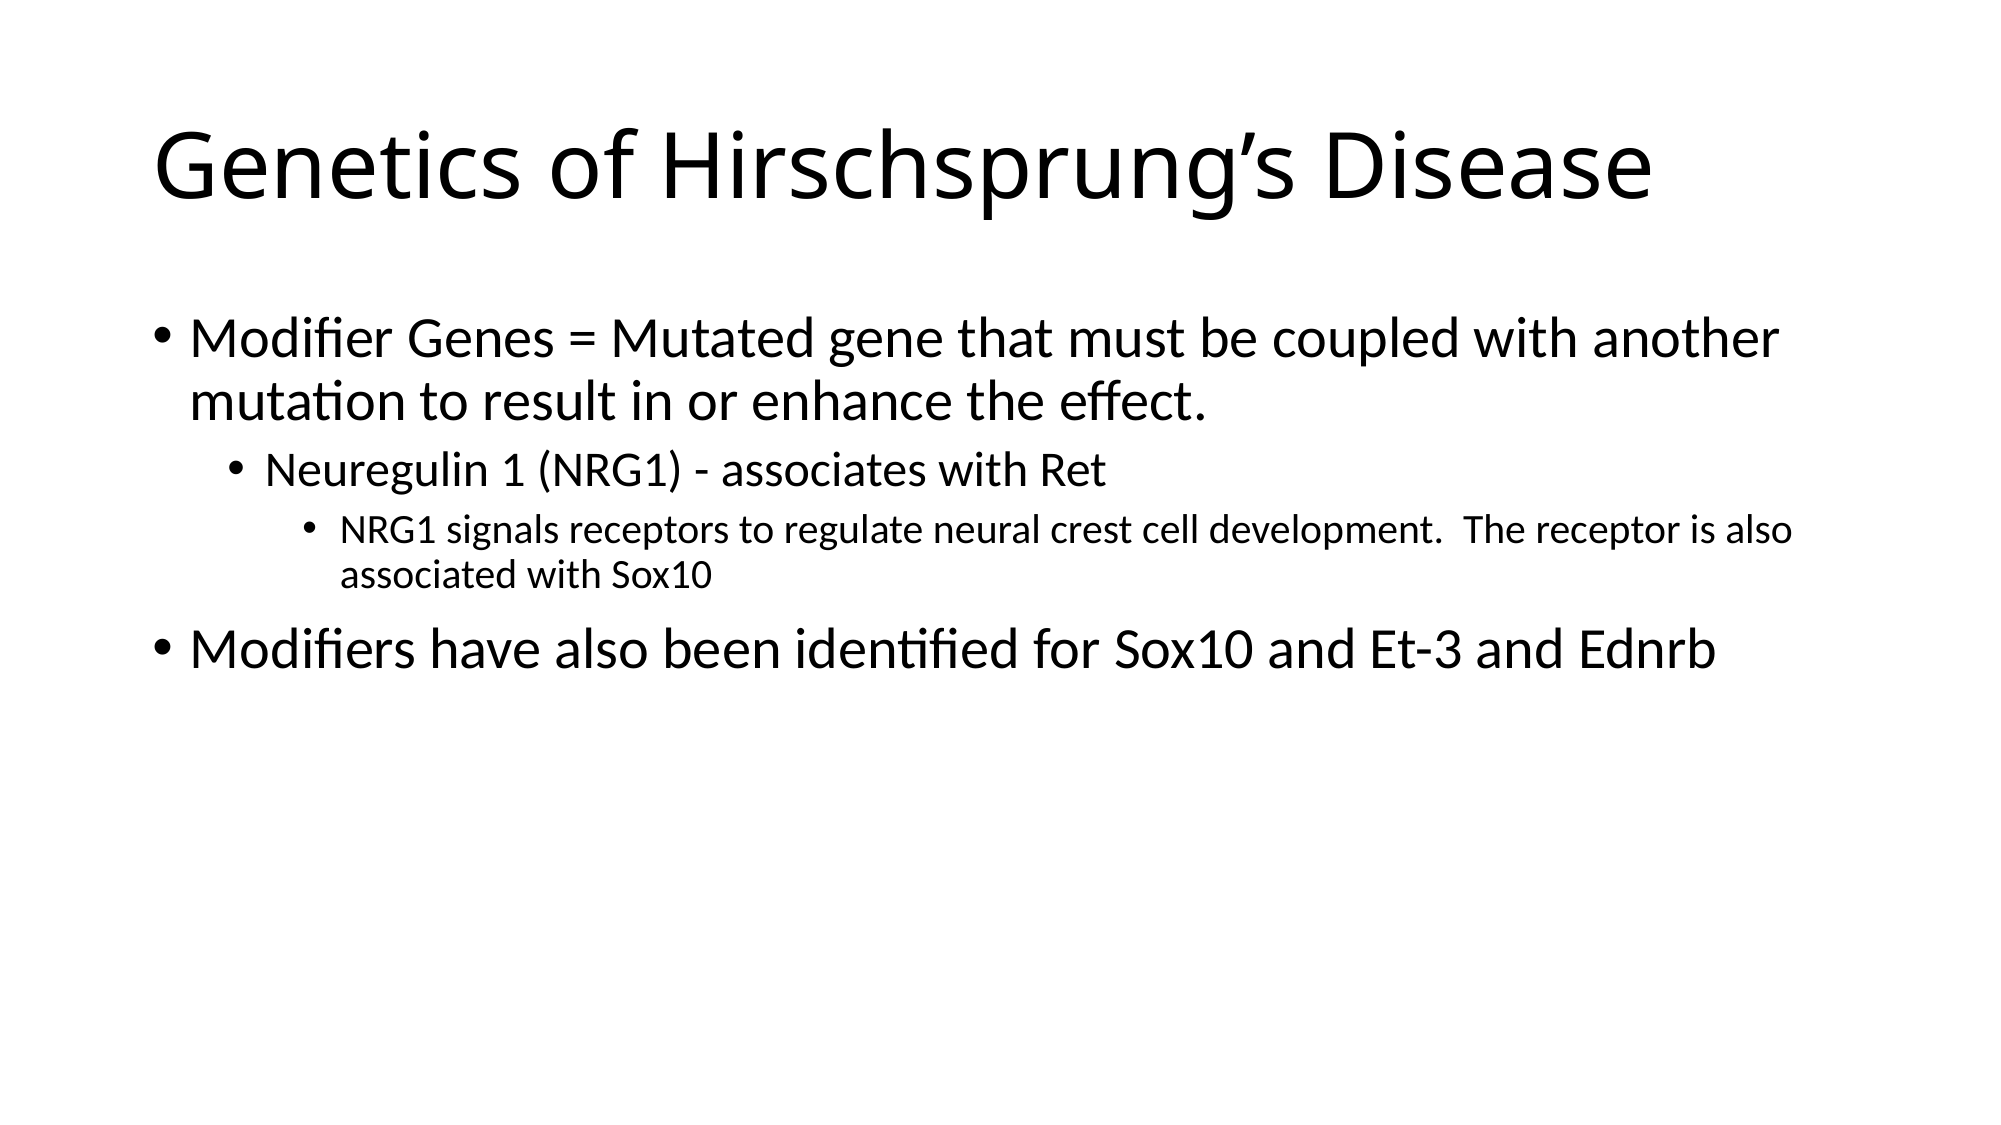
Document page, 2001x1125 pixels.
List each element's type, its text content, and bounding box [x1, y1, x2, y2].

title Genetics of Hirschsprung’s Disease [137, 59, 1863, 278]
list Modifier Genes = Mutated gene that must be coupled with another mutation to result in or enhance the effect. Neuregulin 1 (NRG1) - associates with Ret NRG1 signals receptors to regulate neural crest cell development. The receptor is also associated with Sox10 Modifiers have also been identified for Sox10 and Et-3 and Ednrb [137, 299, 1863, 1014]
